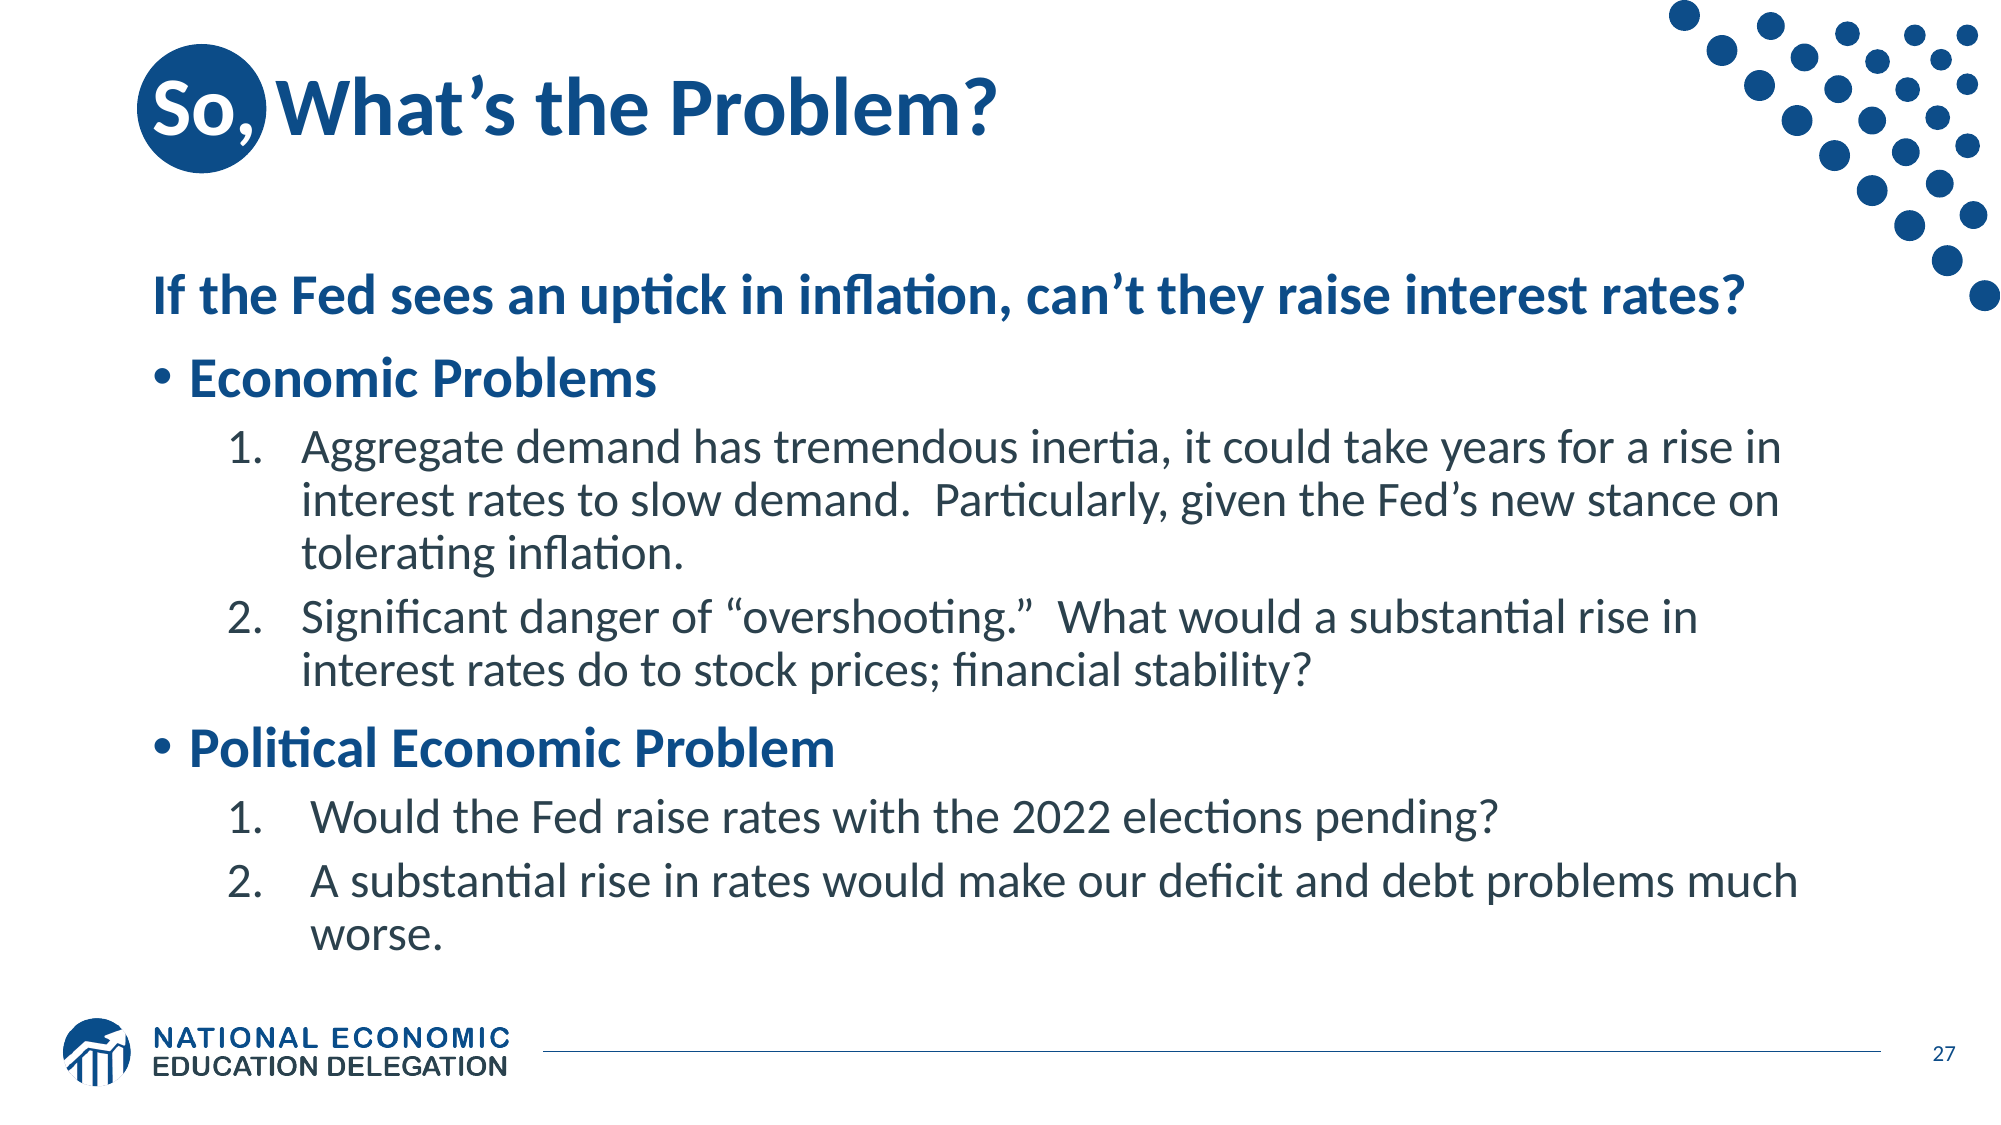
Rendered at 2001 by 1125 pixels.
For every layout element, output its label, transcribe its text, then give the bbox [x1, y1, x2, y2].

title So, What’s the Problem? [137, 0, 1863, 218]
picture [55, 1013, 520, 1091]
list If the Fed sees an uptick in inflation, can’t they raise interest rates? Economic Problems Aggregate demand has tremendous inertia, it could take years for a rise in interest rates to slow demand. Particularly, given the Fed’s new stance on tolerating inflation. Significant danger of “overshooting.” What would a substantial rise in interest rates do to stock prices; financial stability? Political Economic Problem Would the Fed raise rates with the 2022 elections pending? A substantial rise in rates would make our deficit and debt problems much worse. [137, 257, 1863, 972]
slide_number 27 [1521, 1022, 1972, 1082]
